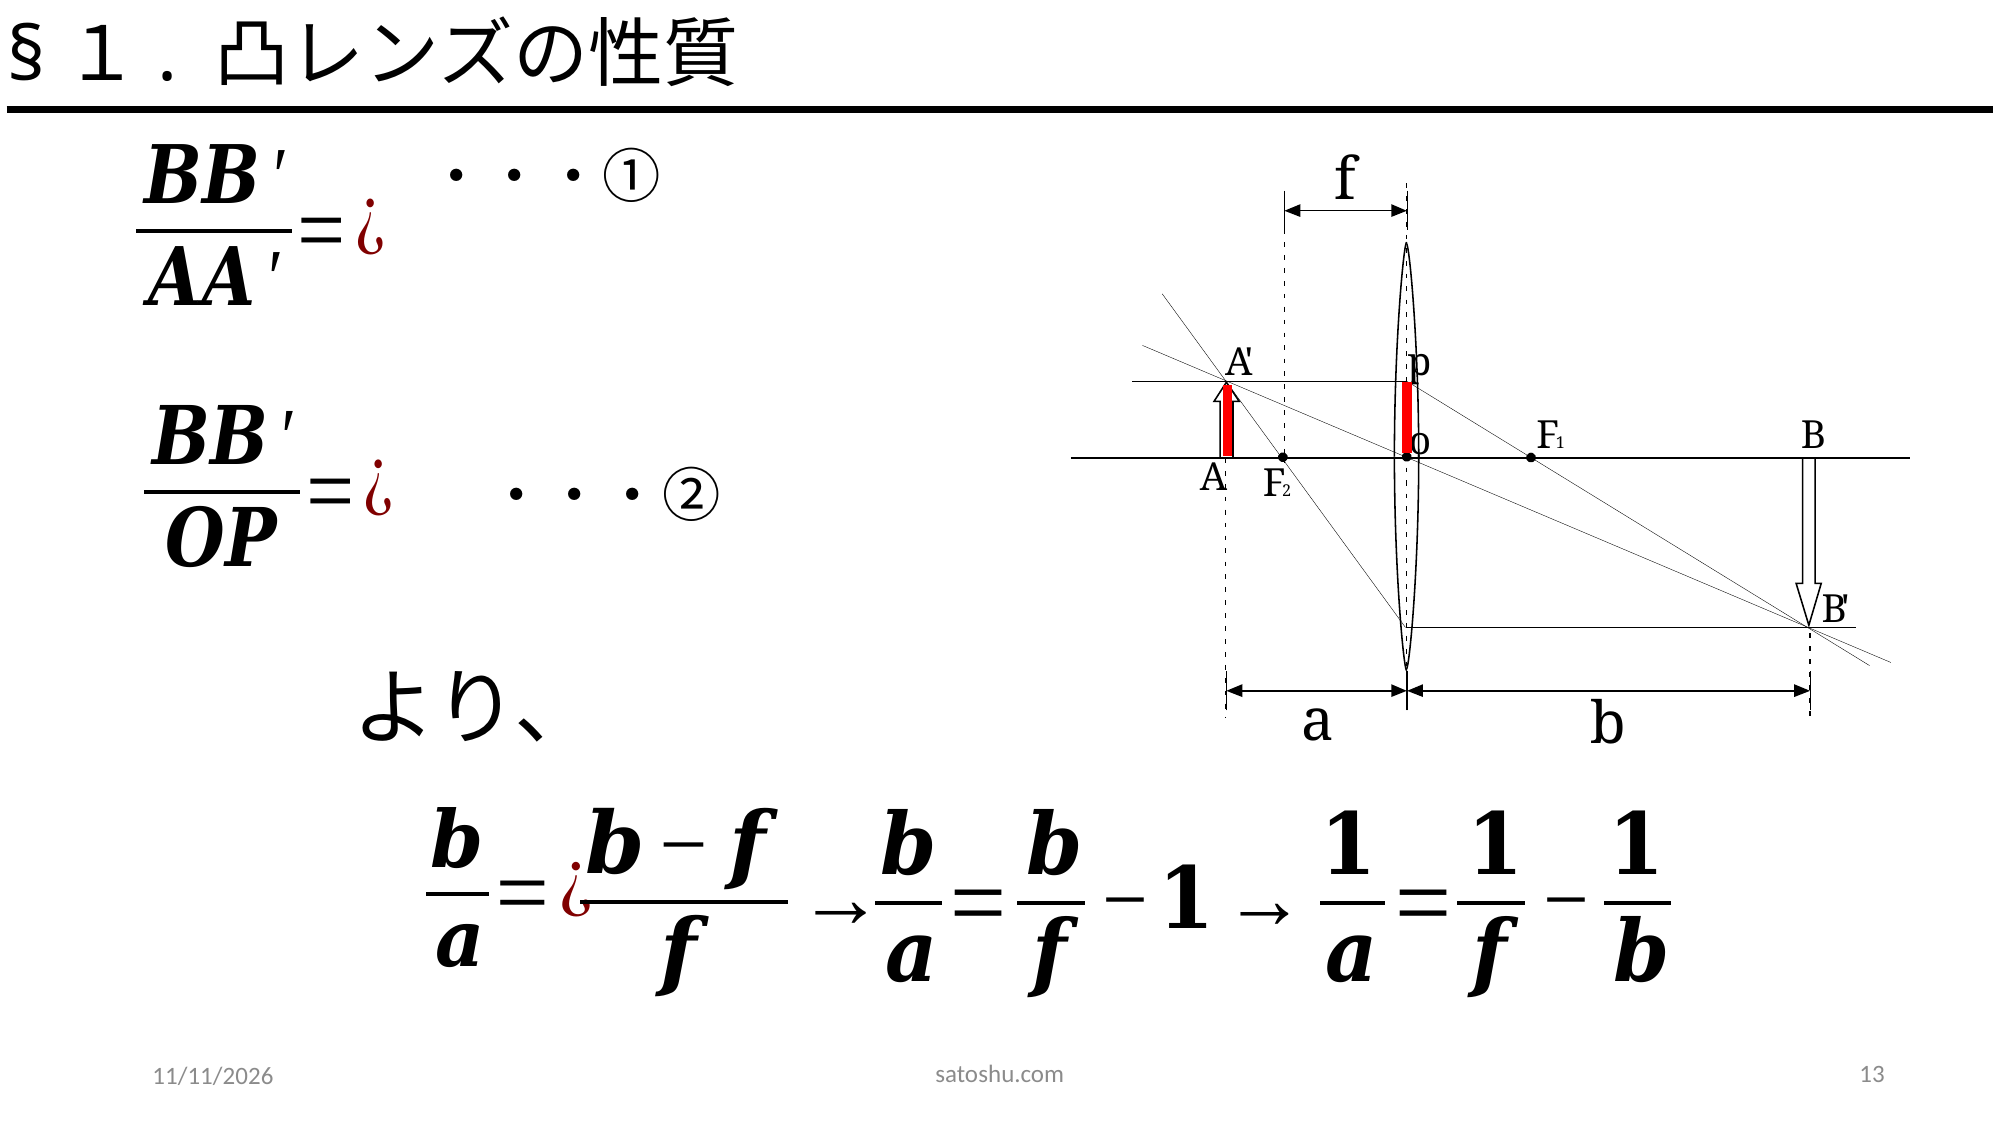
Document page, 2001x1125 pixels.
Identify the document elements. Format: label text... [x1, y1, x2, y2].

footer satoshu.com [683, 1042, 1317, 1103]
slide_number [137, 1044, 588, 1105]
slide_number 13 [1433, 1042, 1900, 1103]
text_box §１. 凸レンズの性質 [0, 0, 2000, 110]
picture [1070, 148, 1911, 752]
